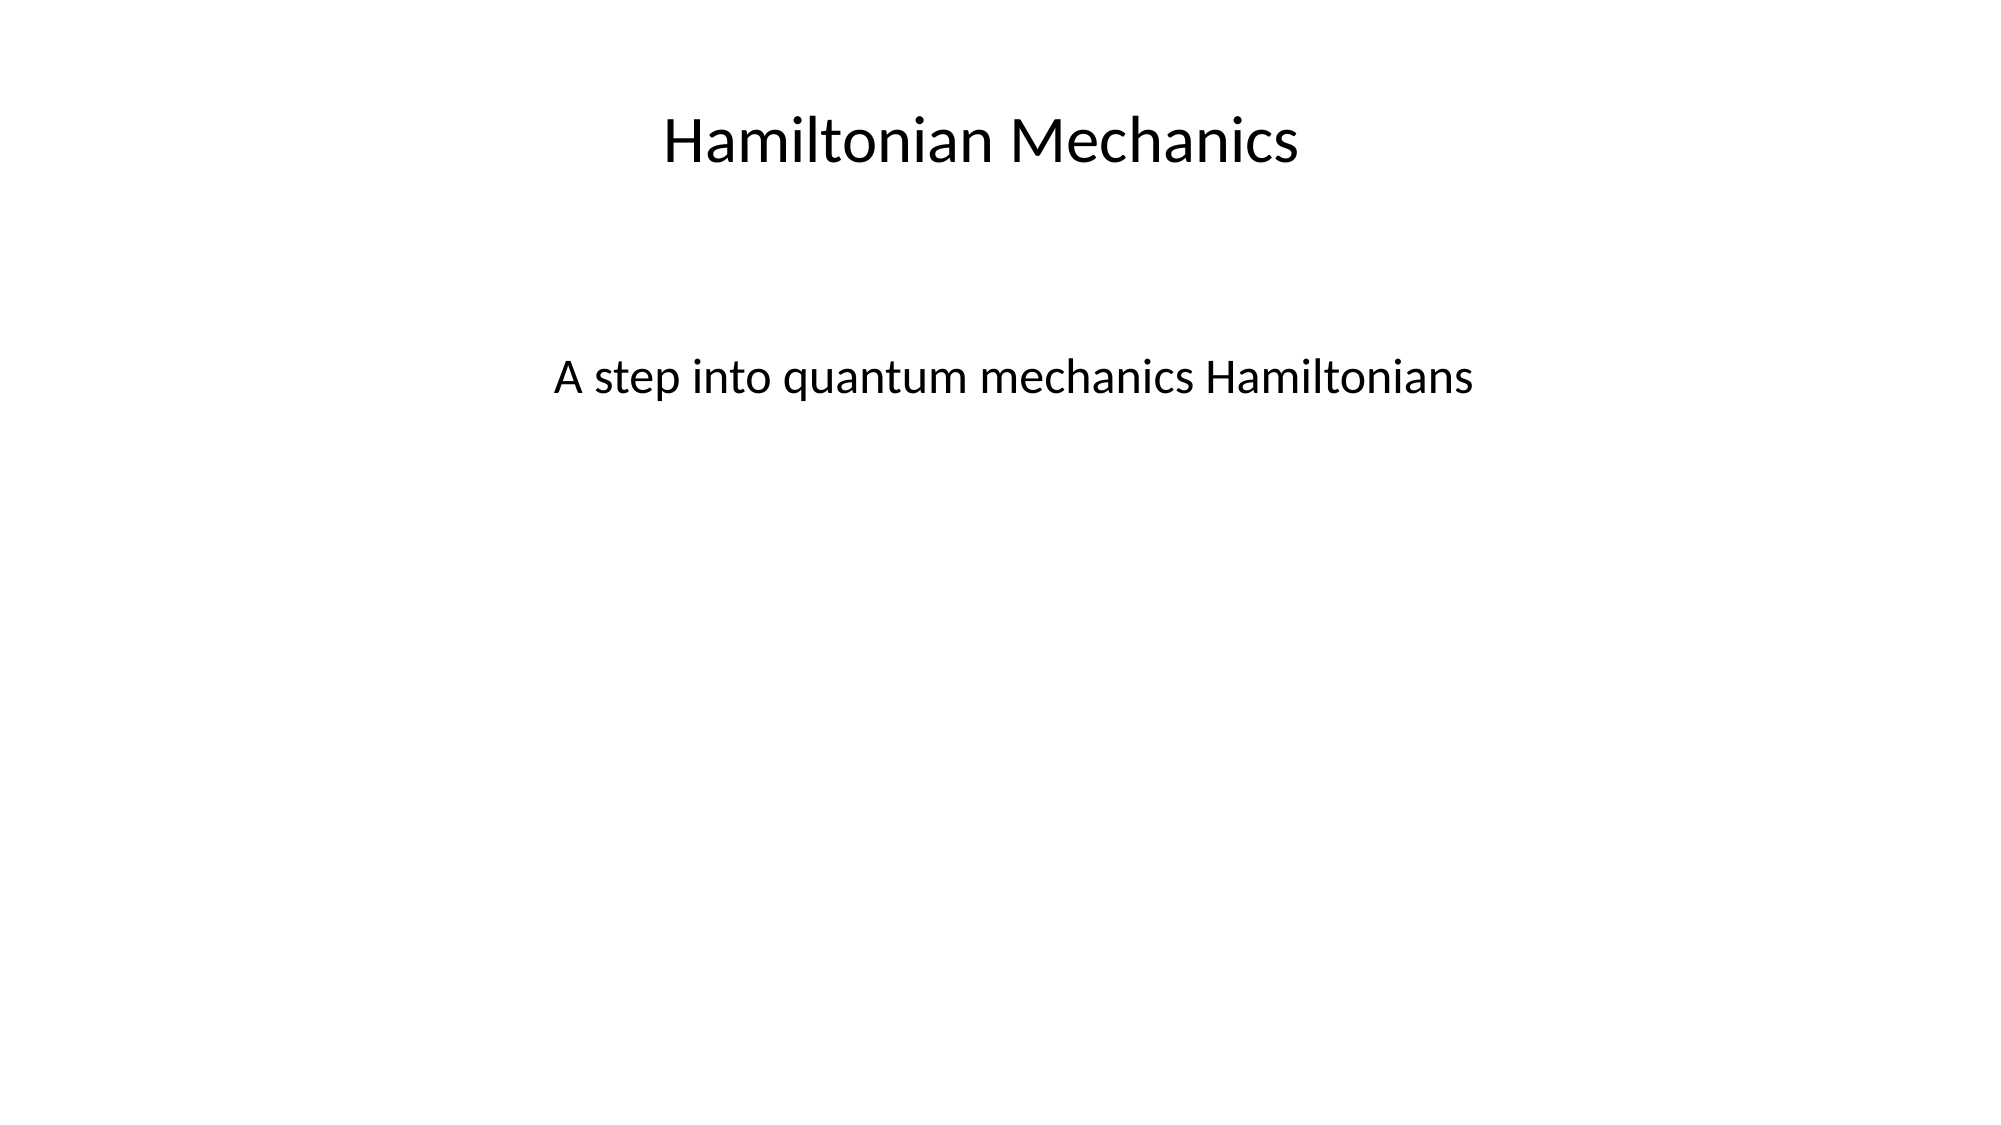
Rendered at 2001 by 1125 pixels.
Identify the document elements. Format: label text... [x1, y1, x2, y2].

text_box A step into quantum mechanics Hamiltonians [539, 336, 1490, 412]
text_box Hamiltonian Mechanics [648, 88, 1328, 183]
